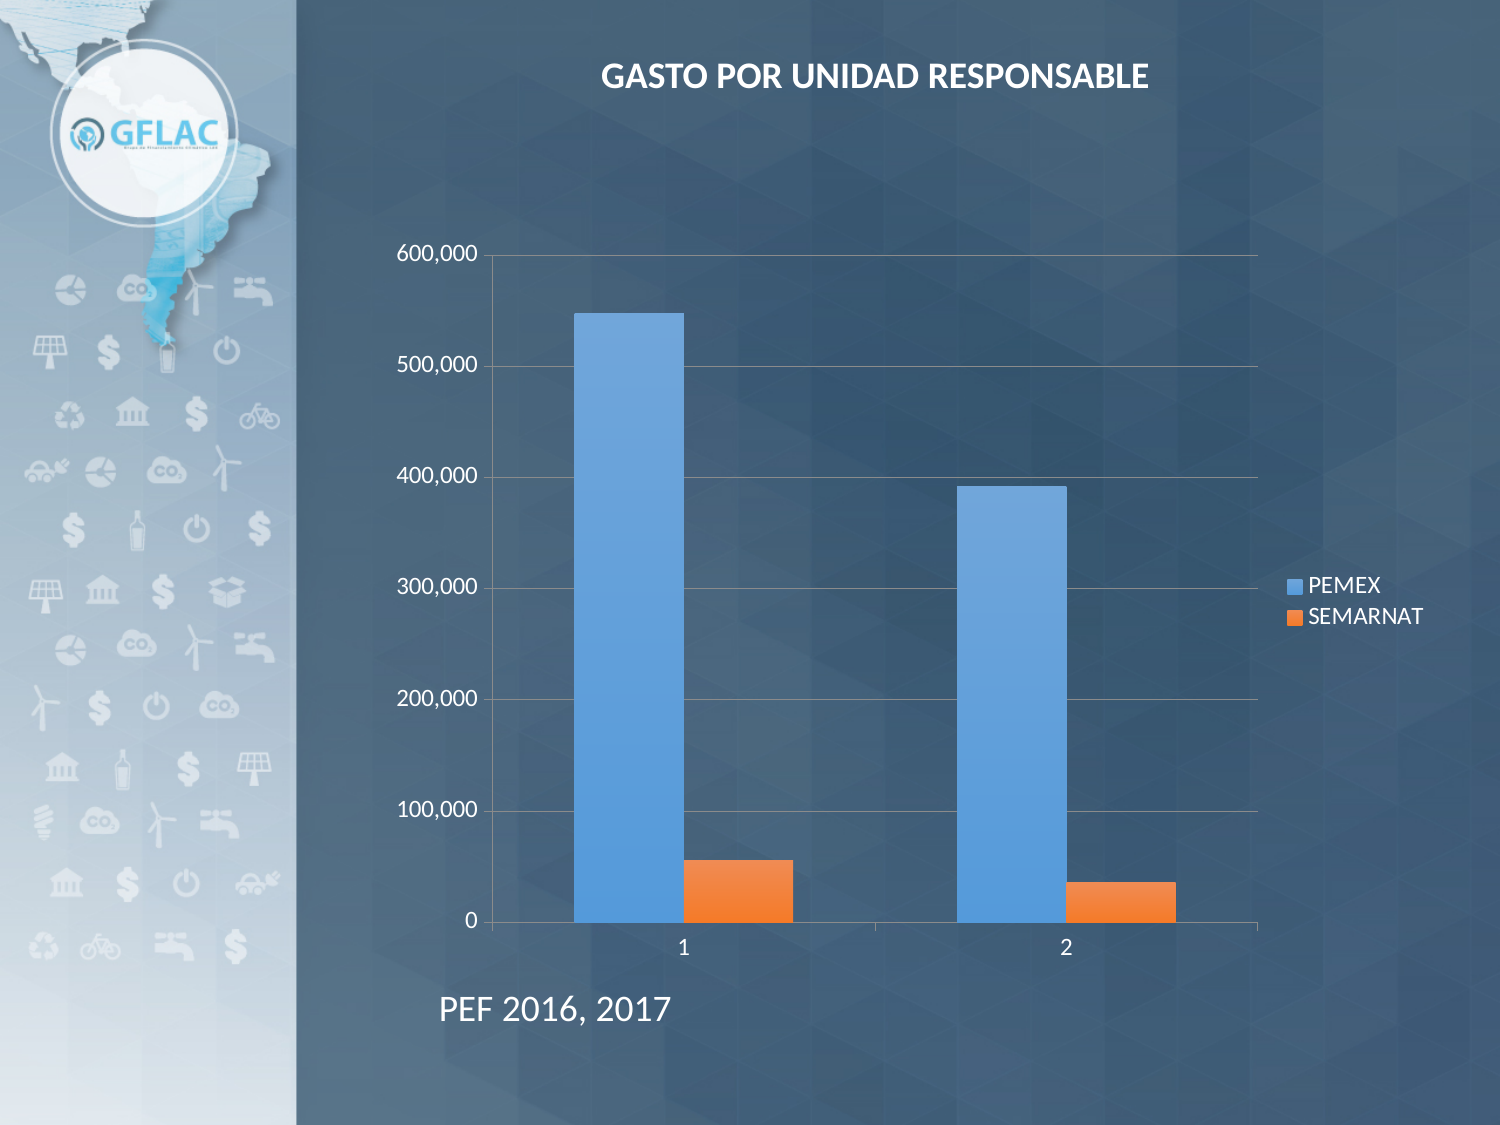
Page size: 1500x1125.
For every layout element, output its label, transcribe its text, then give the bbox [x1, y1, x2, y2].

chart [374, 227, 1451, 978]
text_box PEF 2016, 2017 [424, 978, 915, 1037]
picture [0, 0, 1500, 1125]
text_box GASTO POR UNIDAD RESPONSABLE [544, 44, 1216, 104]
